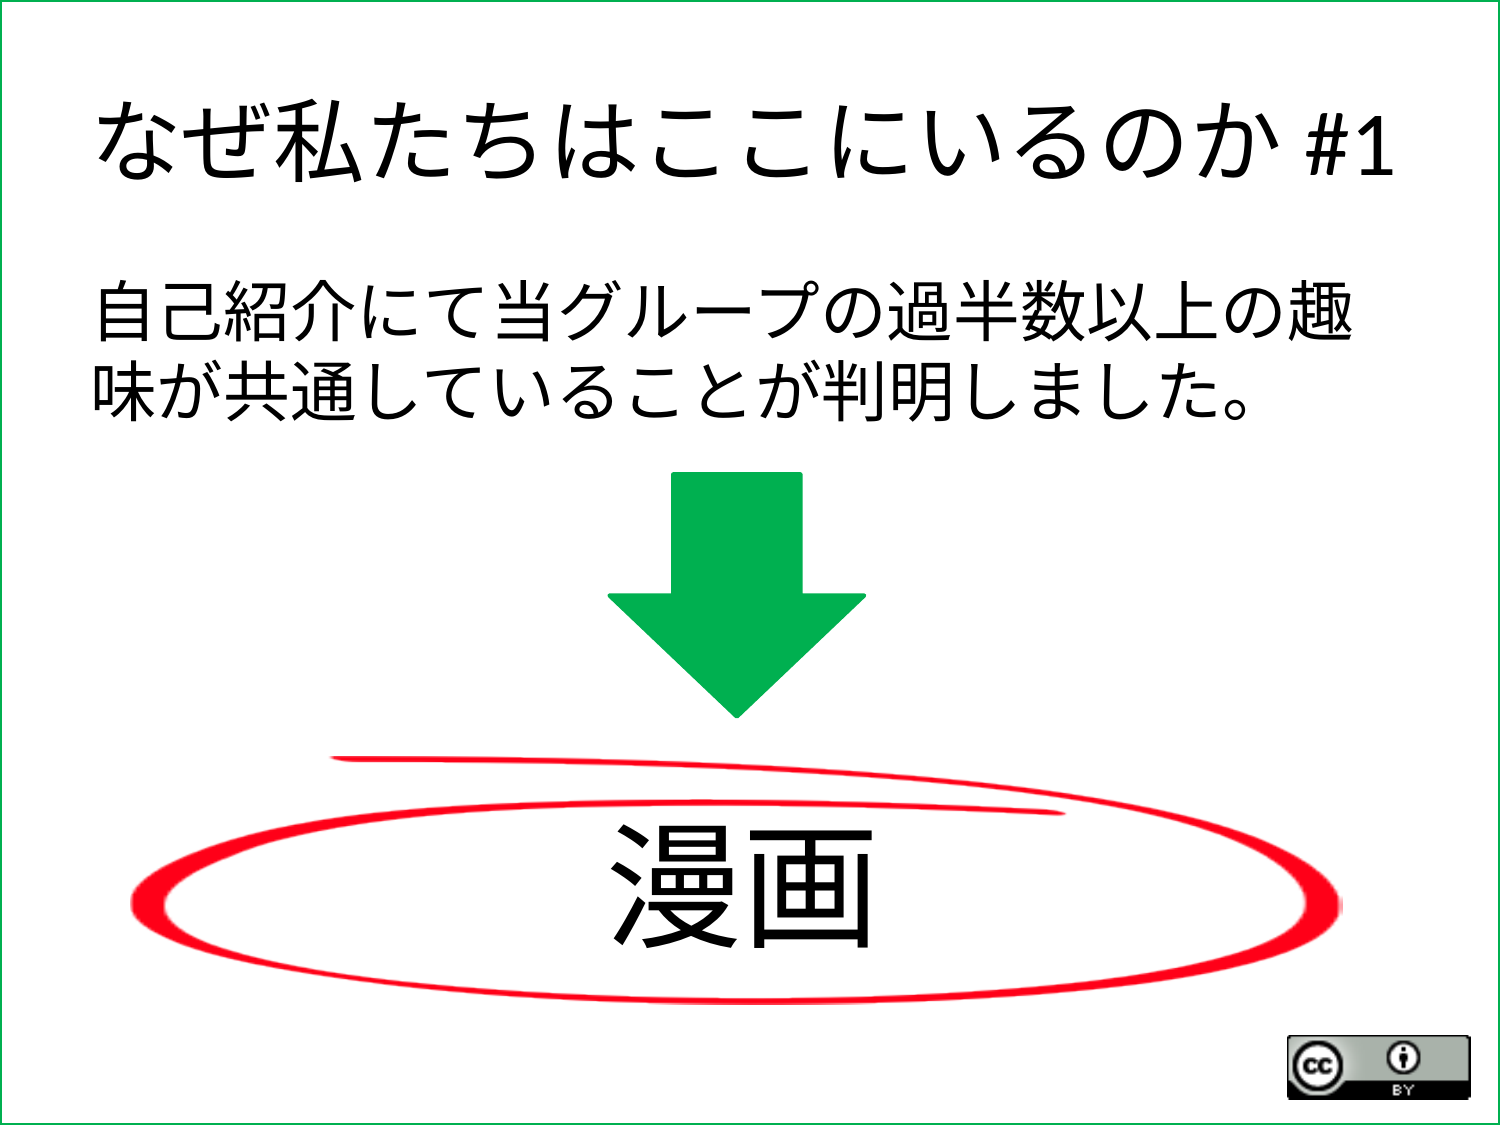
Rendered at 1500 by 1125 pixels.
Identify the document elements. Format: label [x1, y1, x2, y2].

text_box [0, 0, 1500, 1125]
text_box [607, 472, 867, 719]
text_box [130, 756, 1344, 1006]
